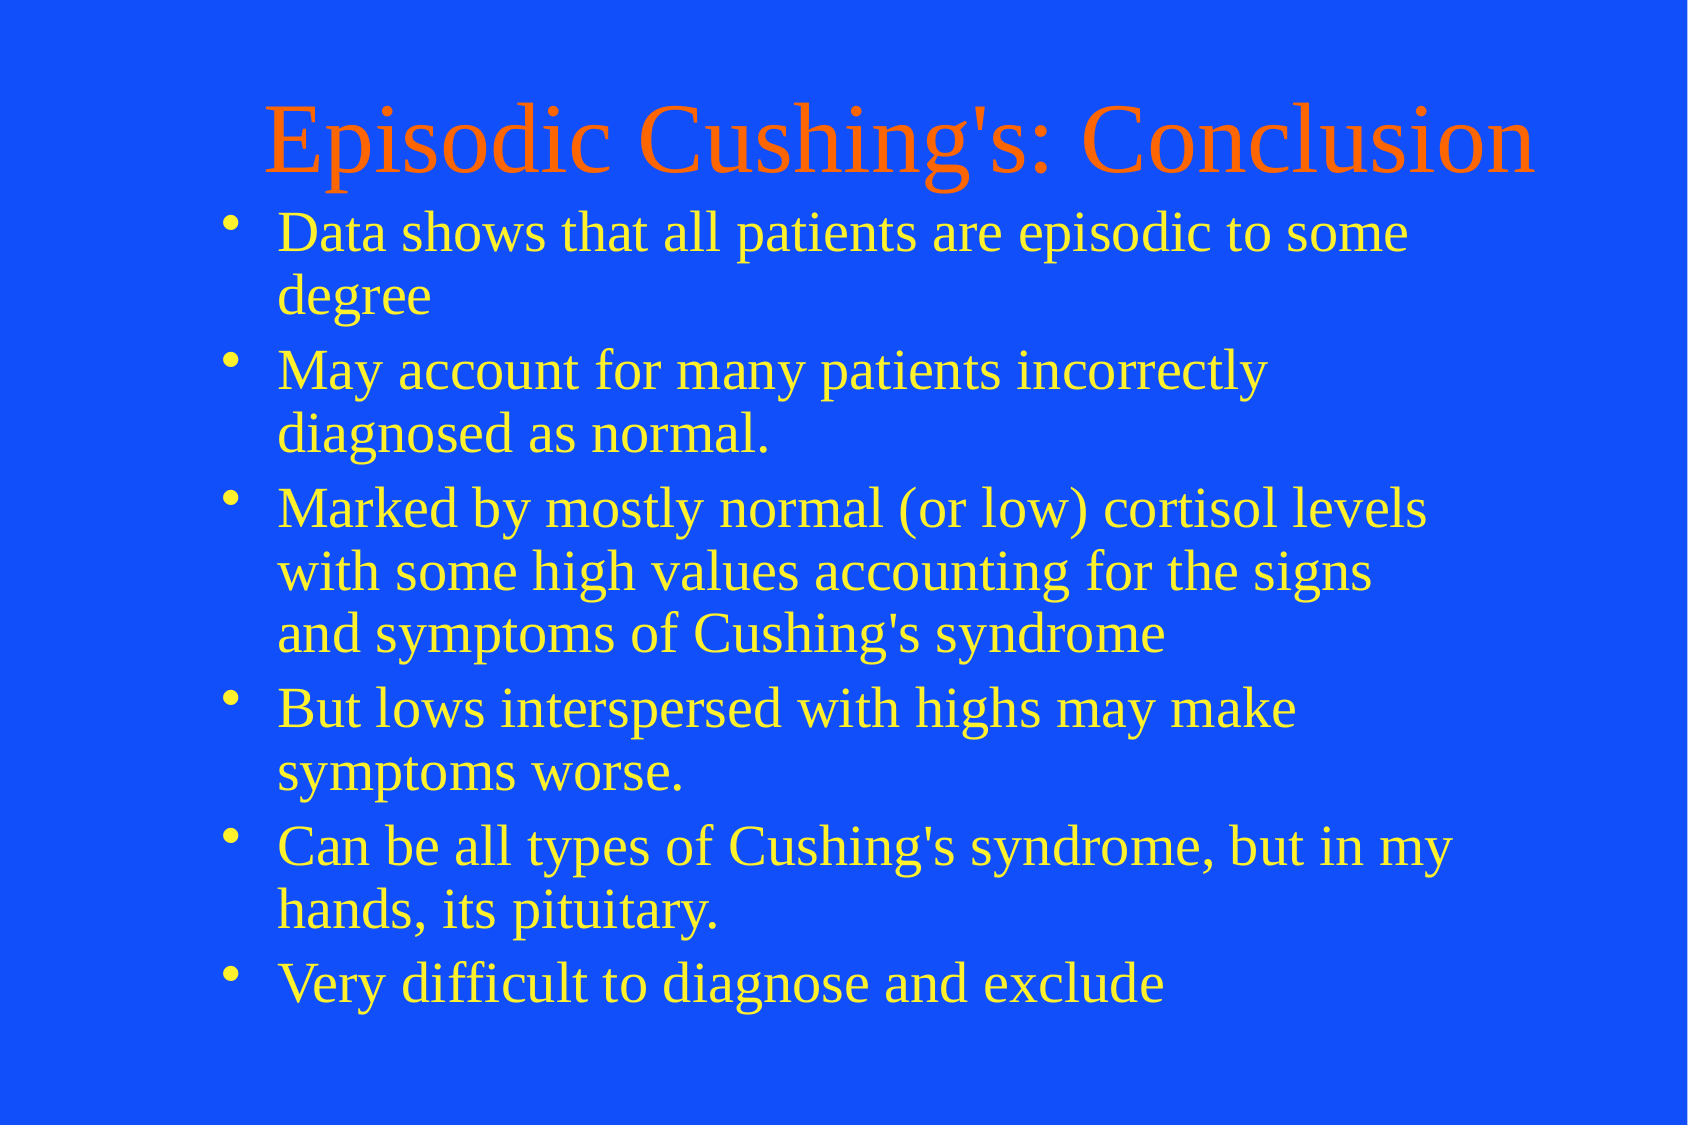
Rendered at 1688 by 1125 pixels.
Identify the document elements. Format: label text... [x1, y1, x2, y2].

list Data shows that all patients are episodic to some degree May account for many patients incorrectly diagnosed as normal. Marked by mostly normal (or low) cortisol levels with some high values accounting for the signs and symptoms of Cushing's syndrome But lows interspersed with highs may make symptoms worse. Can be all types of Cushing's syndrome, but in my hands, its pituitary. Very difficult to diagnose and exclude [206, 194, 1482, 870]
title Episodic Cushing's: Conclusion [206, 38, 1594, 226]
